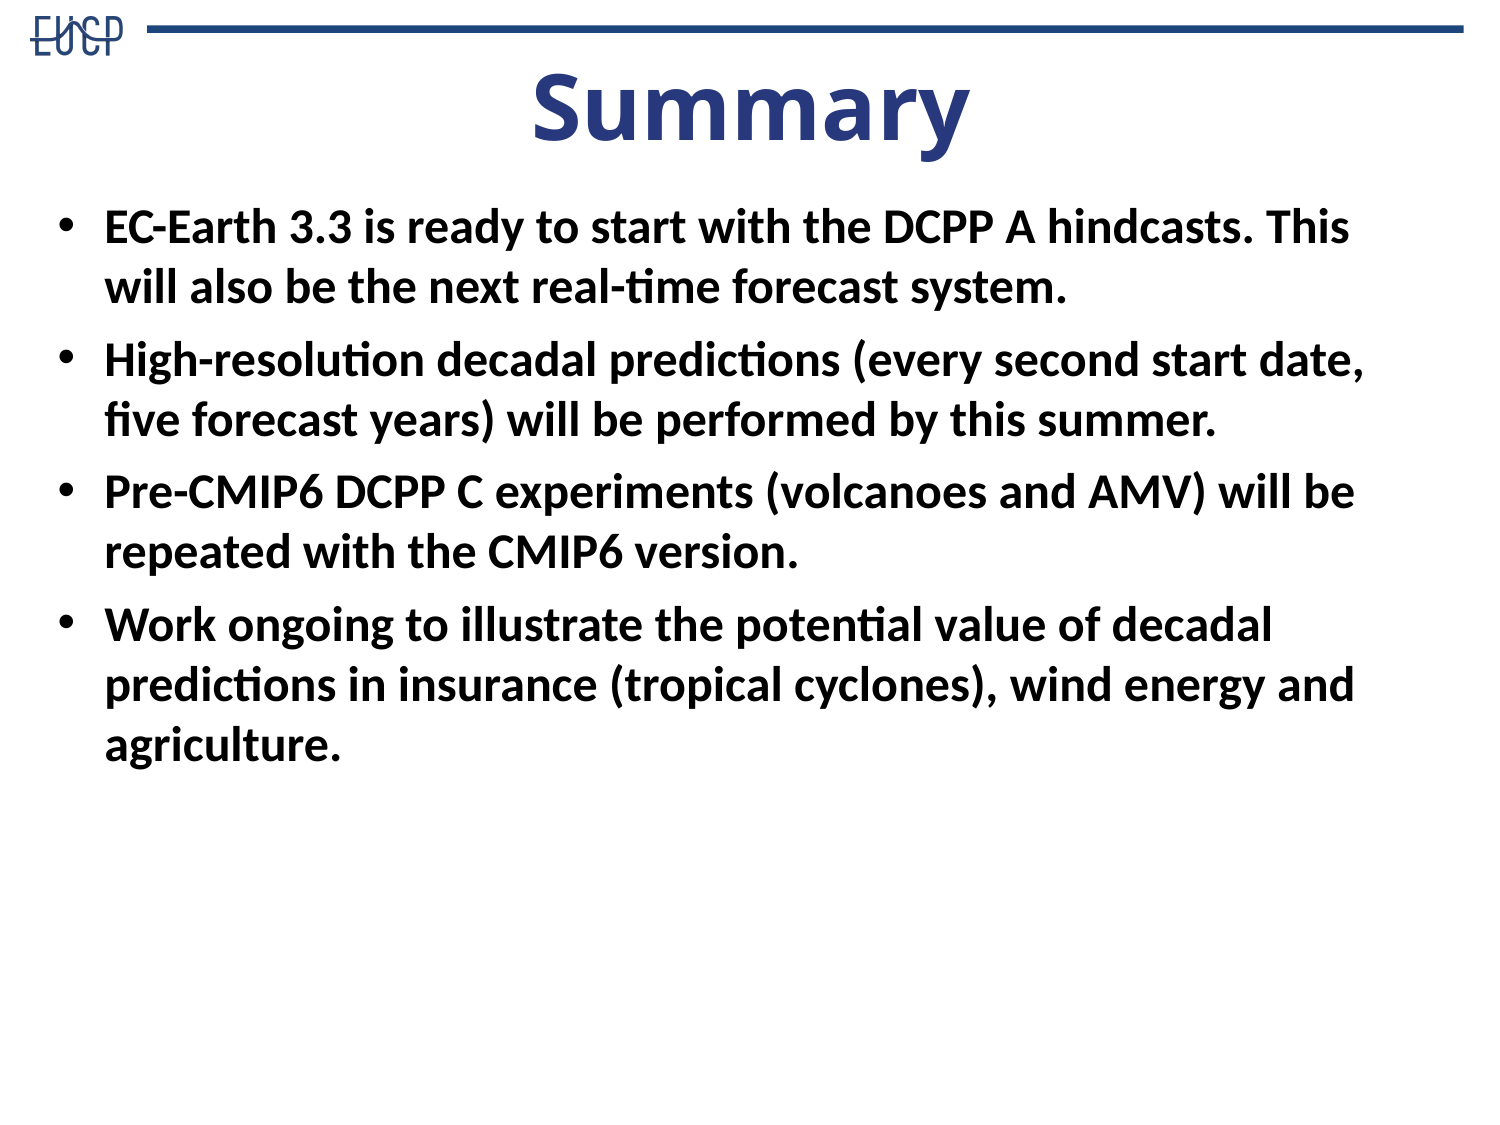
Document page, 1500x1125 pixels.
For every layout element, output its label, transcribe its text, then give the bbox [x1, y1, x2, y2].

title Summary [19, 40, 1484, 181]
text_box EC-Earth 3.3 is ready to start with the DCPP A hindcasts. This will also be the next real-time forecast system. High-resolution decadal predictions (every second start date, five forecast years) will be performed by this summer. Pre-CMIP6 DCPP C experiments (volcanoes and AMV) will be repeated with the CMIP6 version. Work ongoing to illustrate the potential value of decadal predictions in insurance (tropical cyclones), wind energy and agriculture. [42, 186, 1450, 779]
picture [29, 13, 124, 40]
